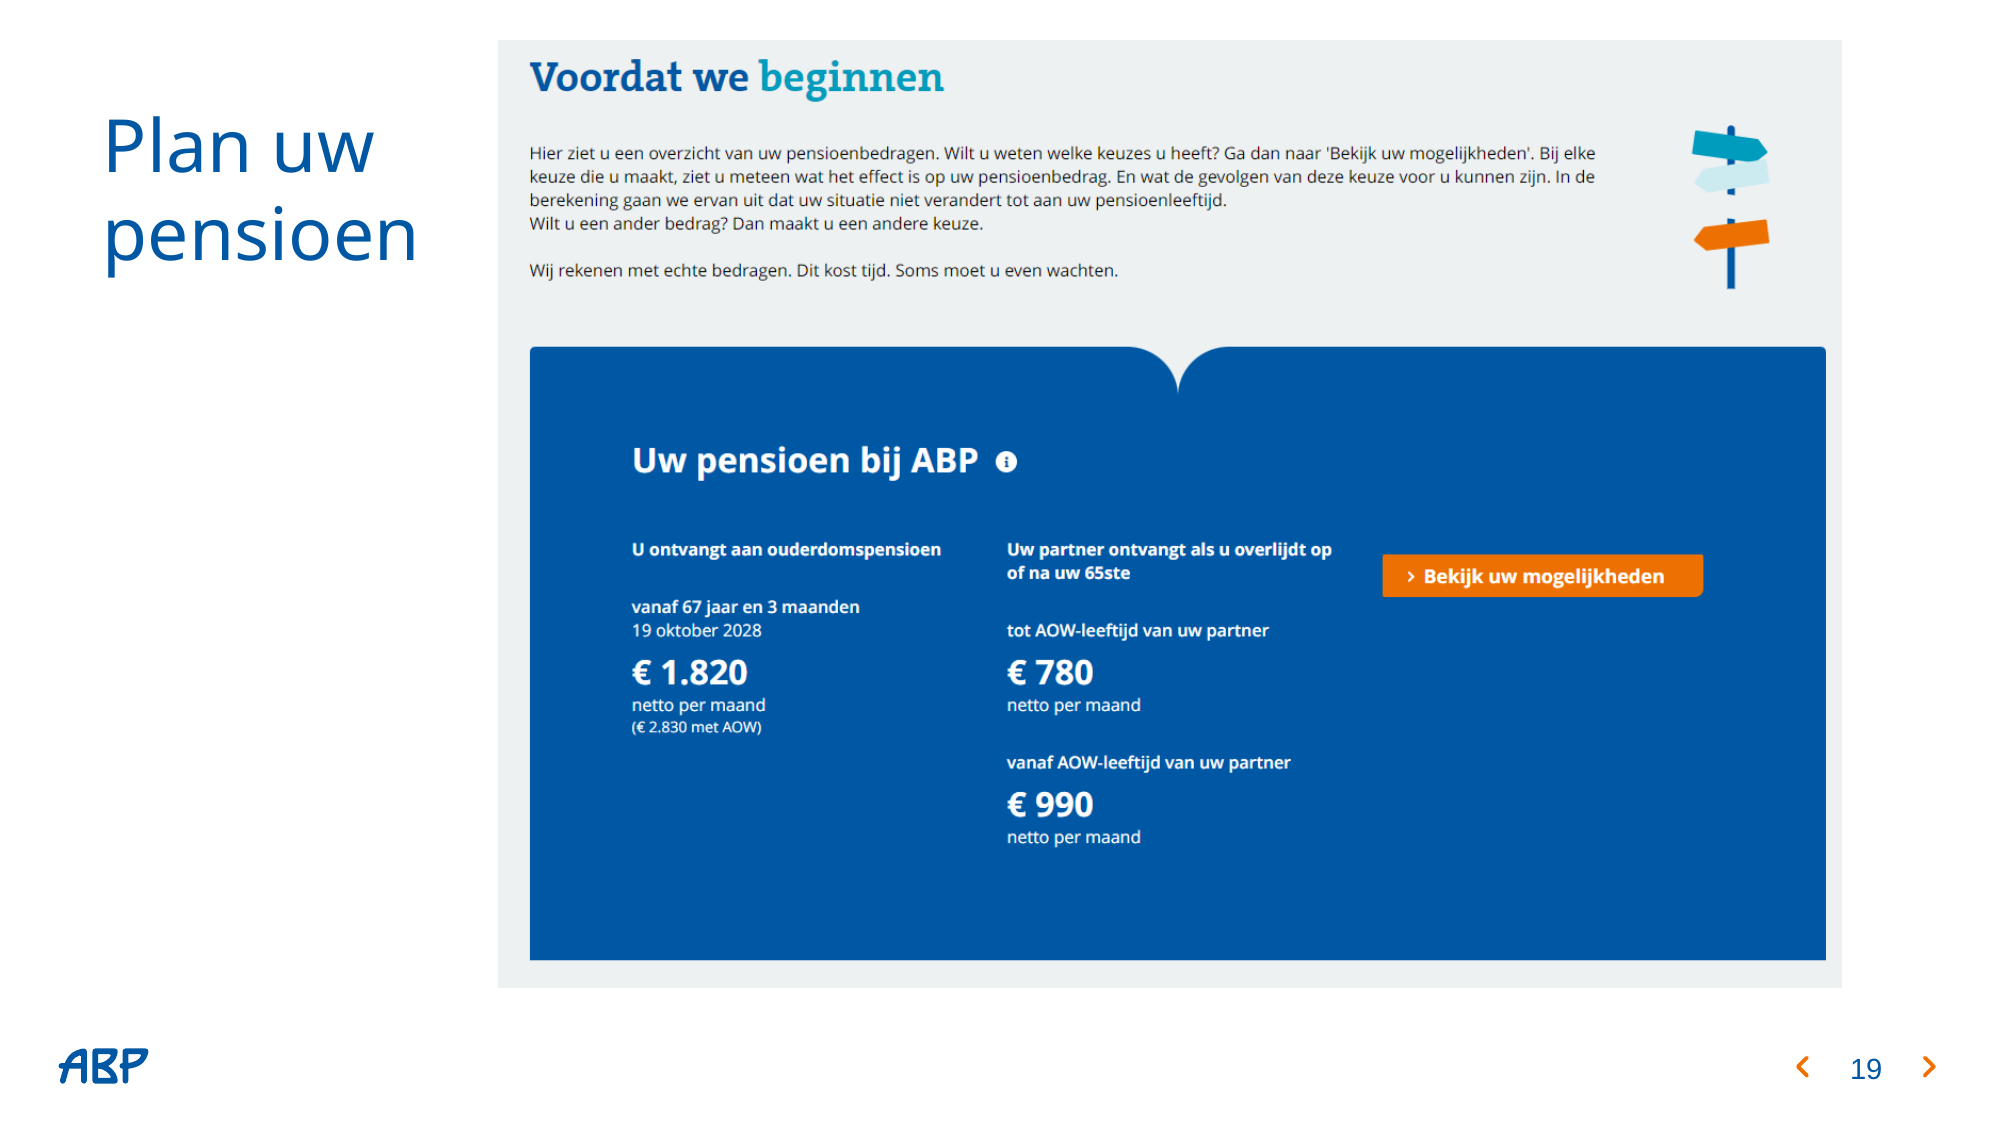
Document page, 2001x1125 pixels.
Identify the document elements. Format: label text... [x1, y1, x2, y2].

slide_number 19 [1834, 1050, 1899, 1092]
title Plan uw pensioen [102, 99, 498, 277]
picture [498, 40, 1842, 988]
